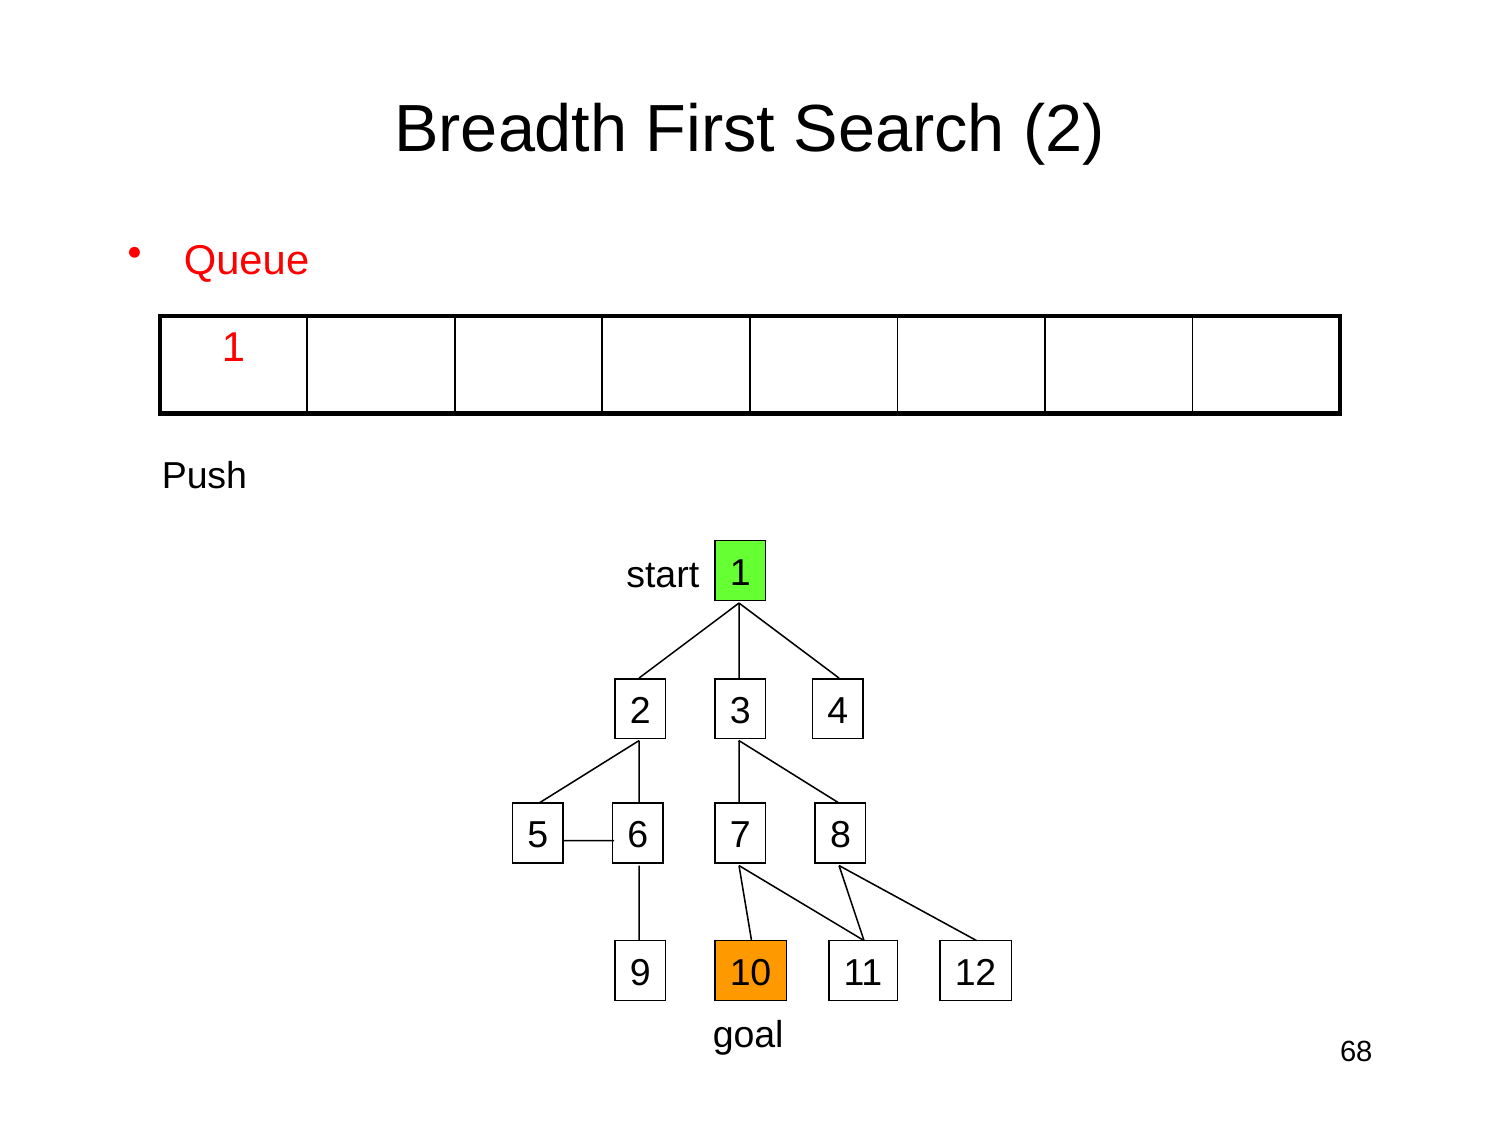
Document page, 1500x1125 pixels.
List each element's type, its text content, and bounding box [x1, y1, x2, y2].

table_header [898, 318, 1044, 411]
table_header [1193, 318, 1338, 411]
text_box 11 [828, 940, 898, 1001]
text_box 8 [815, 803, 866, 863]
list Queue [112, 224, 1388, 600]
text_box 4 [812, 678, 863, 739]
text_box Push [147, 443, 263, 504]
table_header 1 [162, 318, 306, 411]
text_box 10 [715, 940, 787, 1001]
table_header [603, 318, 749, 411]
table_header [1046, 318, 1192, 411]
text_box goal [698, 1002, 799, 1062]
text_box 12 [940, 940, 1012, 1001]
text_box 2 [615, 678, 666, 739]
text_box 6 [612, 803, 663, 863]
slide_number 68 [1074, 1024, 1388, 1101]
table_header [308, 318, 454, 411]
title Breadth First Search (2) [112, 62, 1388, 188]
table_header [751, 318, 897, 411]
text_box 1 [715, 540, 766, 601]
table_header [456, 318, 601, 411]
text_box 7 [715, 803, 766, 863]
text_box 5 [512, 803, 563, 863]
text_box 3 [715, 678, 766, 739]
text_box start [611, 542, 715, 602]
text_box 9 [615, 940, 666, 1001]
